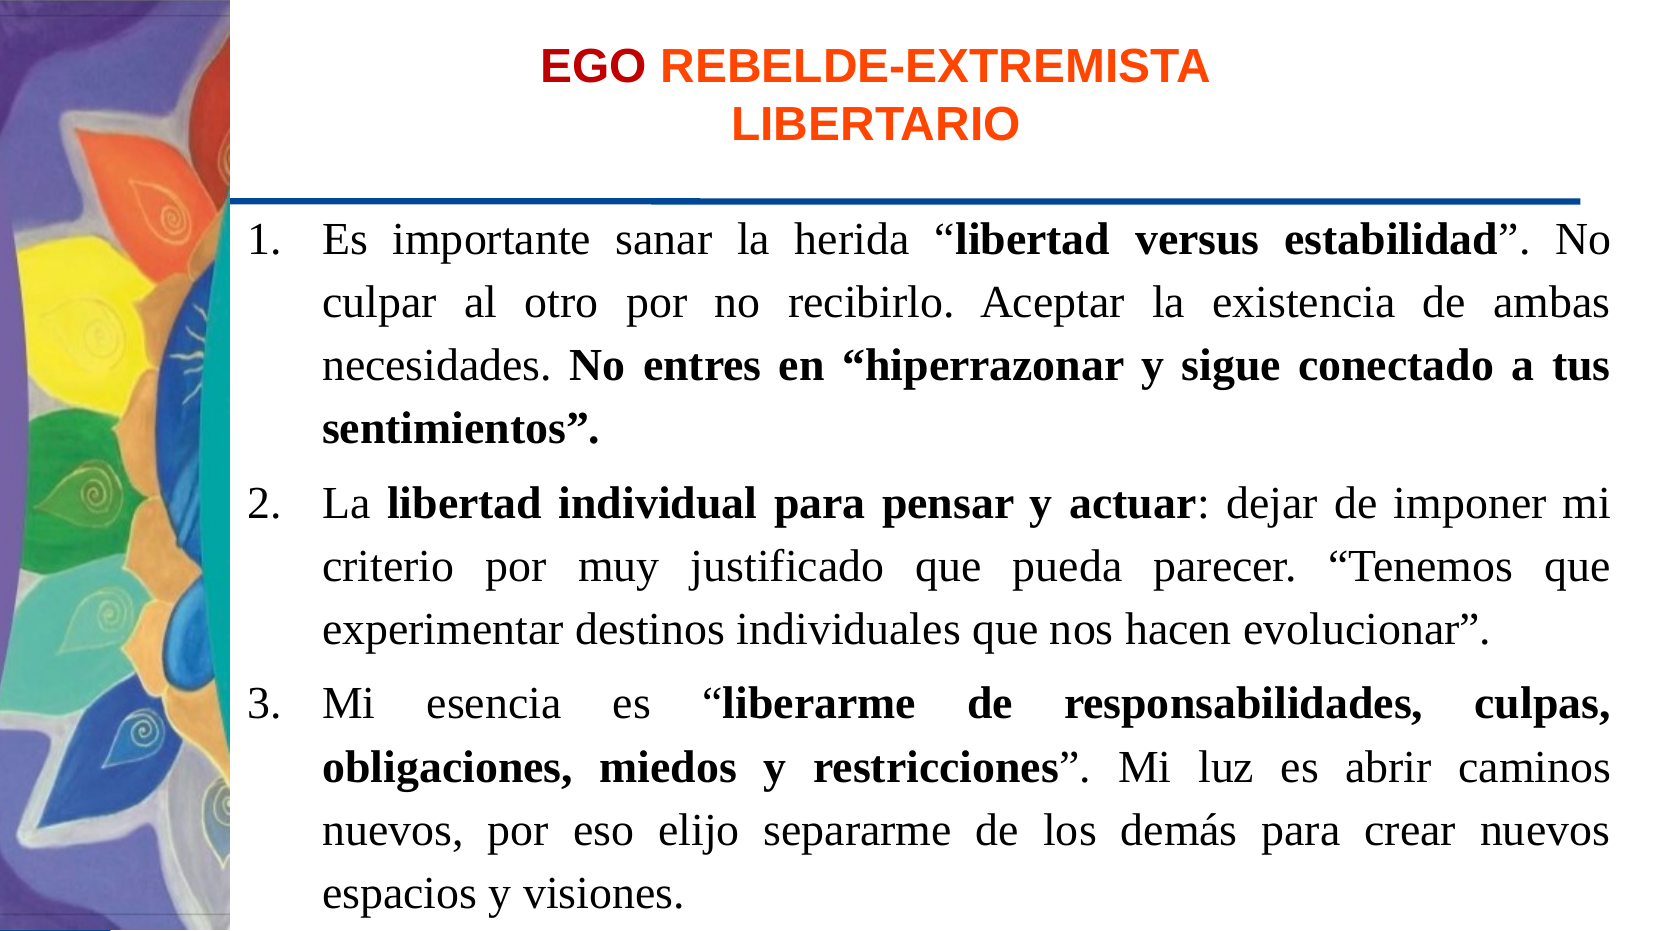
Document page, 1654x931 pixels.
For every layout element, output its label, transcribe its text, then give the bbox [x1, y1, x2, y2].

text_box EGO REBELDE-EXTREMISTA LIBERTARIO [235, 43, 1637, 199]
text_box Es importante sanar la herida “libertad versus estabilidad”. No culpar al otro por no recibirlo. Aceptar la existencia de ambas necesidades. No entres en “hiperrazonar y sigue conectado a tus sentimientos”. La libertad individual para pensar y actuar: dejar de imponer mi criterio por muy justificado que pueda parecer. “Tenemos que experimentar destinos individuales que nos hacen evolucionar”. Mi esencia es “liberarme de responsabilidades, culpas, obligaciones, miedos y restricciones”. Mi luz es abrir caminos nuevos, por eso elijo separarme de los demás para crear nuevos espacios y visiones. [234, 193, 1619, 931]
picture [0, 0, 230, 930]
